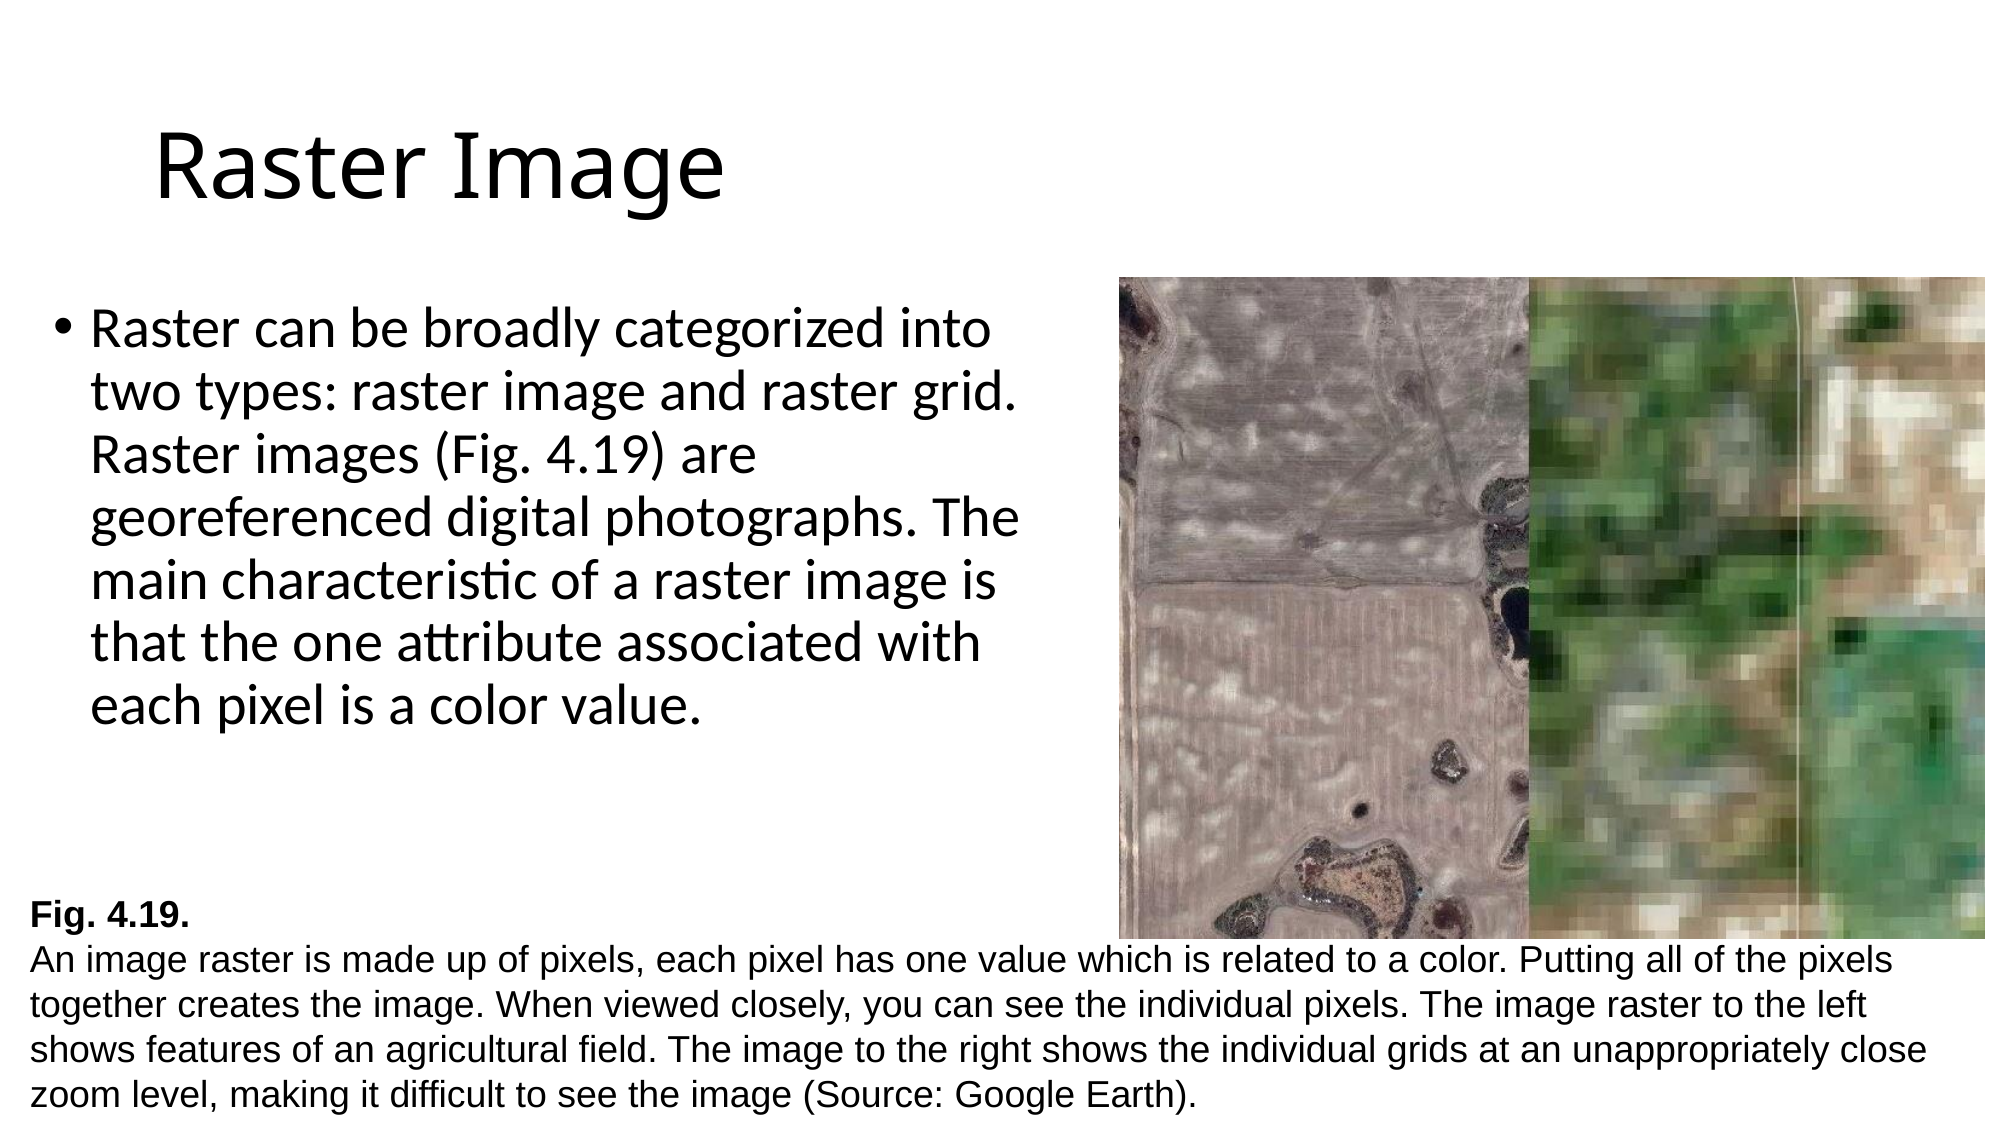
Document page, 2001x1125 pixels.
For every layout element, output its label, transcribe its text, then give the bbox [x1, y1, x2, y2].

list Raster can be broadly categorized into two types: raster image and raster grid. Raster images (Fig. 4.19) are georeferenced digital photographs. The main characteristic of a raster image is that the one attribute associated with each pixel is a color value. [38, 290, 1084, 882]
title Raster Image [137, 59, 1863, 278]
text_box Fig. 4.19. An image raster is made up of pixels, each pixel has one value which is related to a color. Putting all of the pixels together creates the image. When viewed closely, you can see the individual pixels. The image raster to the left shows features of an agricultural field. The image to the right shows the individual grids at an unappropriately close zoom level, making it difficult to see the image (Source: Google Earth). [15, 882, 1985, 1123]
picture [1119, 277, 1985, 939]
